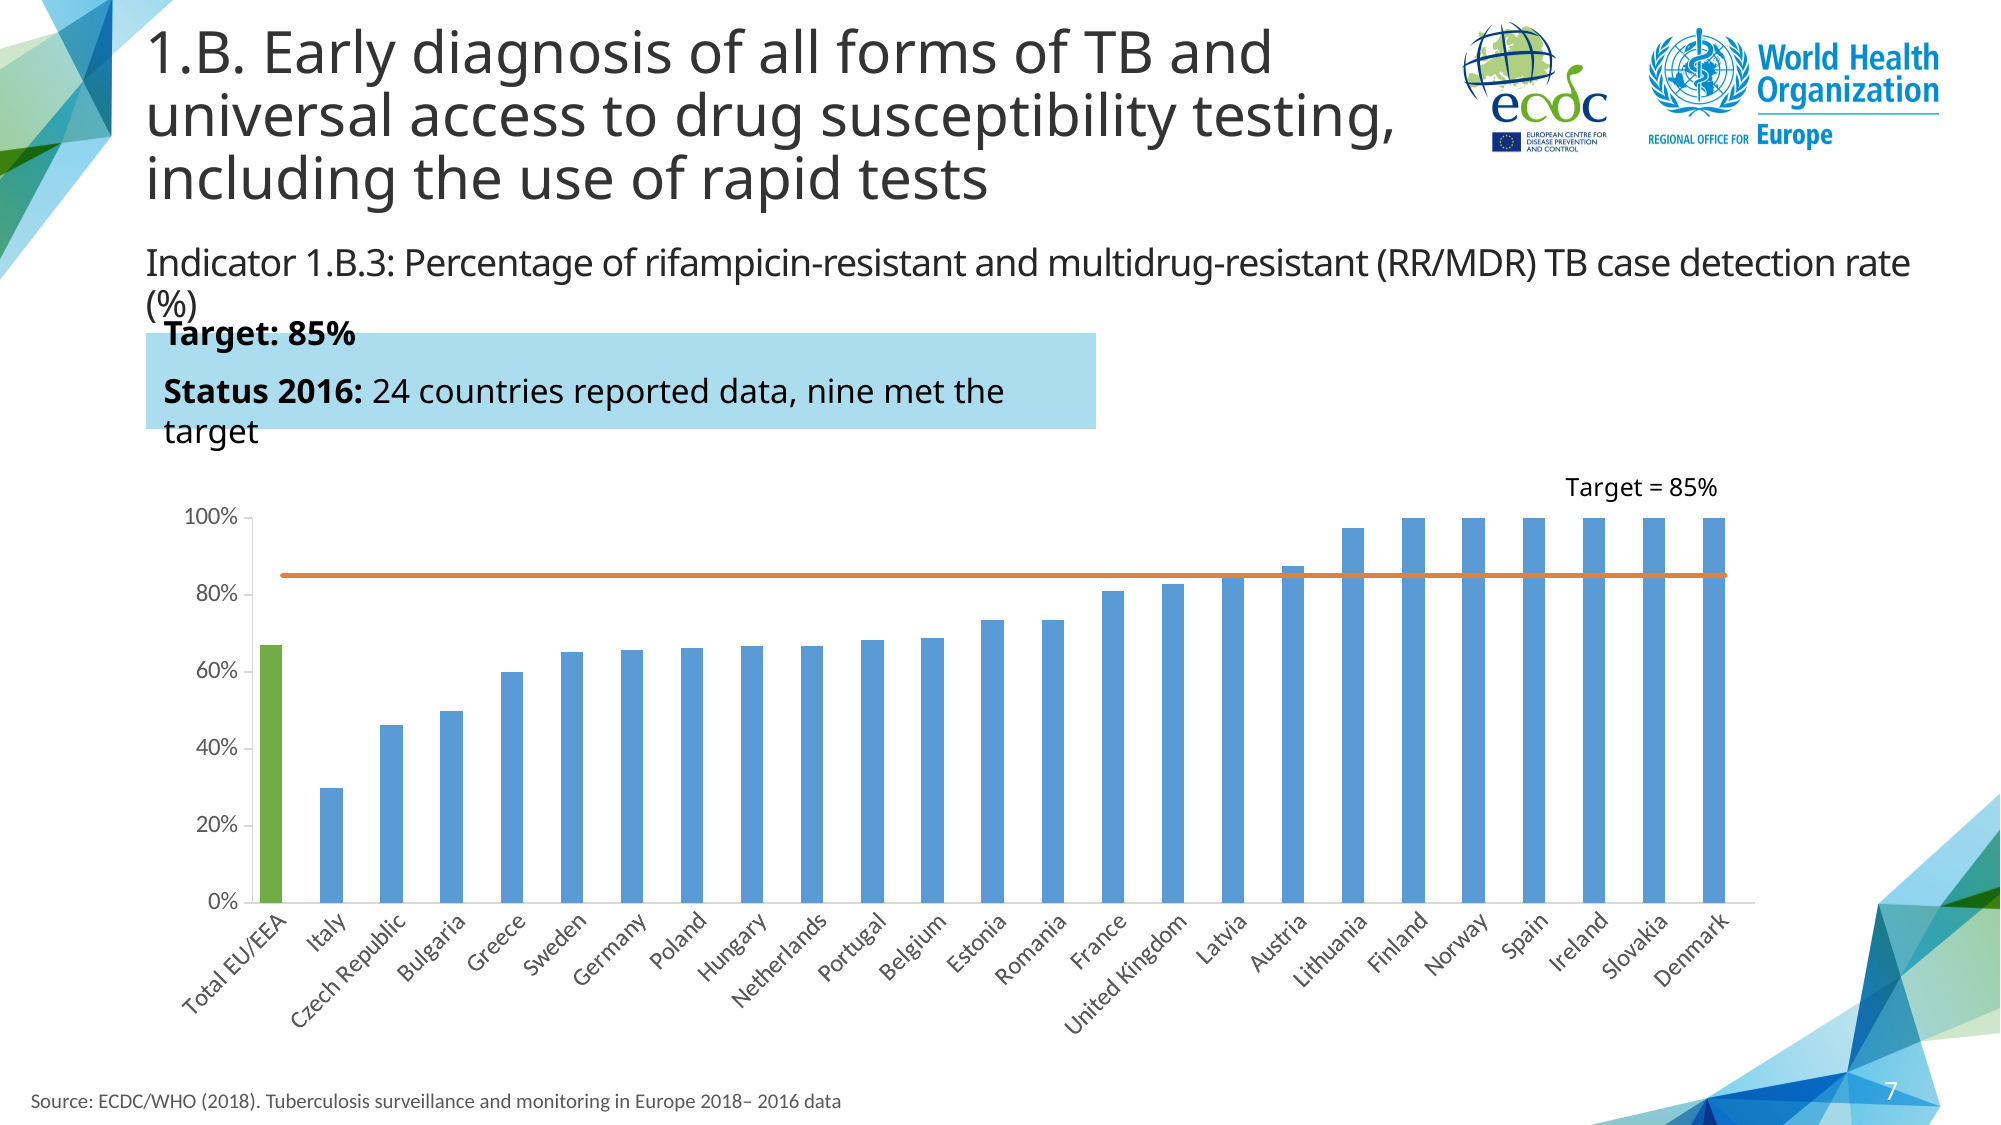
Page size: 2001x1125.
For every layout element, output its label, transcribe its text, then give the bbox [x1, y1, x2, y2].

list Indicator 1.B.3: Percentage of rifampicin-resistant and multidrug-resistant (RR/MDR) TB case detection rate (%) [145, 244, 1914, 312]
slide_number 7 [1494, 1062, 1914, 1123]
picture [0, 0, 2000, 1125]
text_box Target: 85% Status 2016: 24 countries reported data, nine met the target [145, 333, 1096, 430]
title 1.B. Early diagnosis of all forms of TB and universal access to drug susceptibility testing, including the use of rapid tests [145, 23, 1433, 159]
chart [178, 461, 1757, 1064]
text_box Source: ECDC/WHO (2018). Tuberculosis surveillance and monitoring in Europe 2018– 2016 data [30, 1090, 886, 1113]
